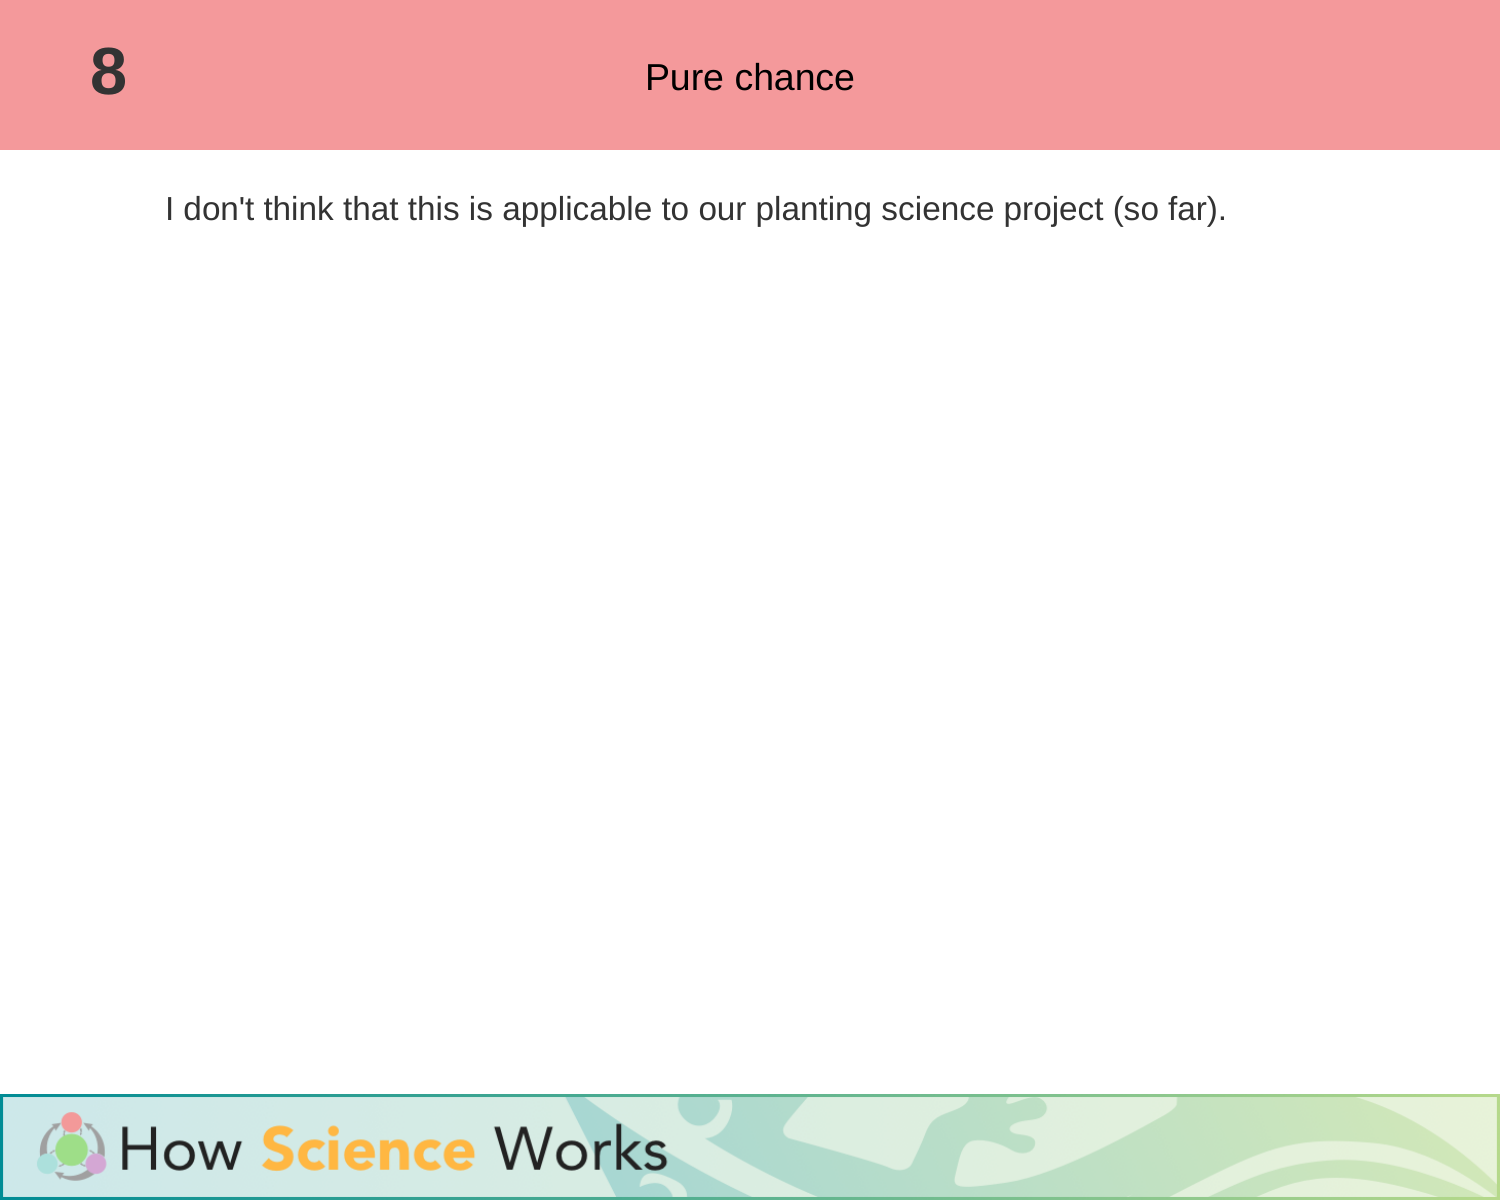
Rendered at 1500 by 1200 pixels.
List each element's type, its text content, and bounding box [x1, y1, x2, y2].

text_box 8 [74, 44, 1200, 90]
text_box Pure chance [0, 0, 1500, 150]
picture [0, 1094, 1500, 1200]
text_box I don't think that this is applicable to our planting science project (so far). [149, 179, 1350, 225]
